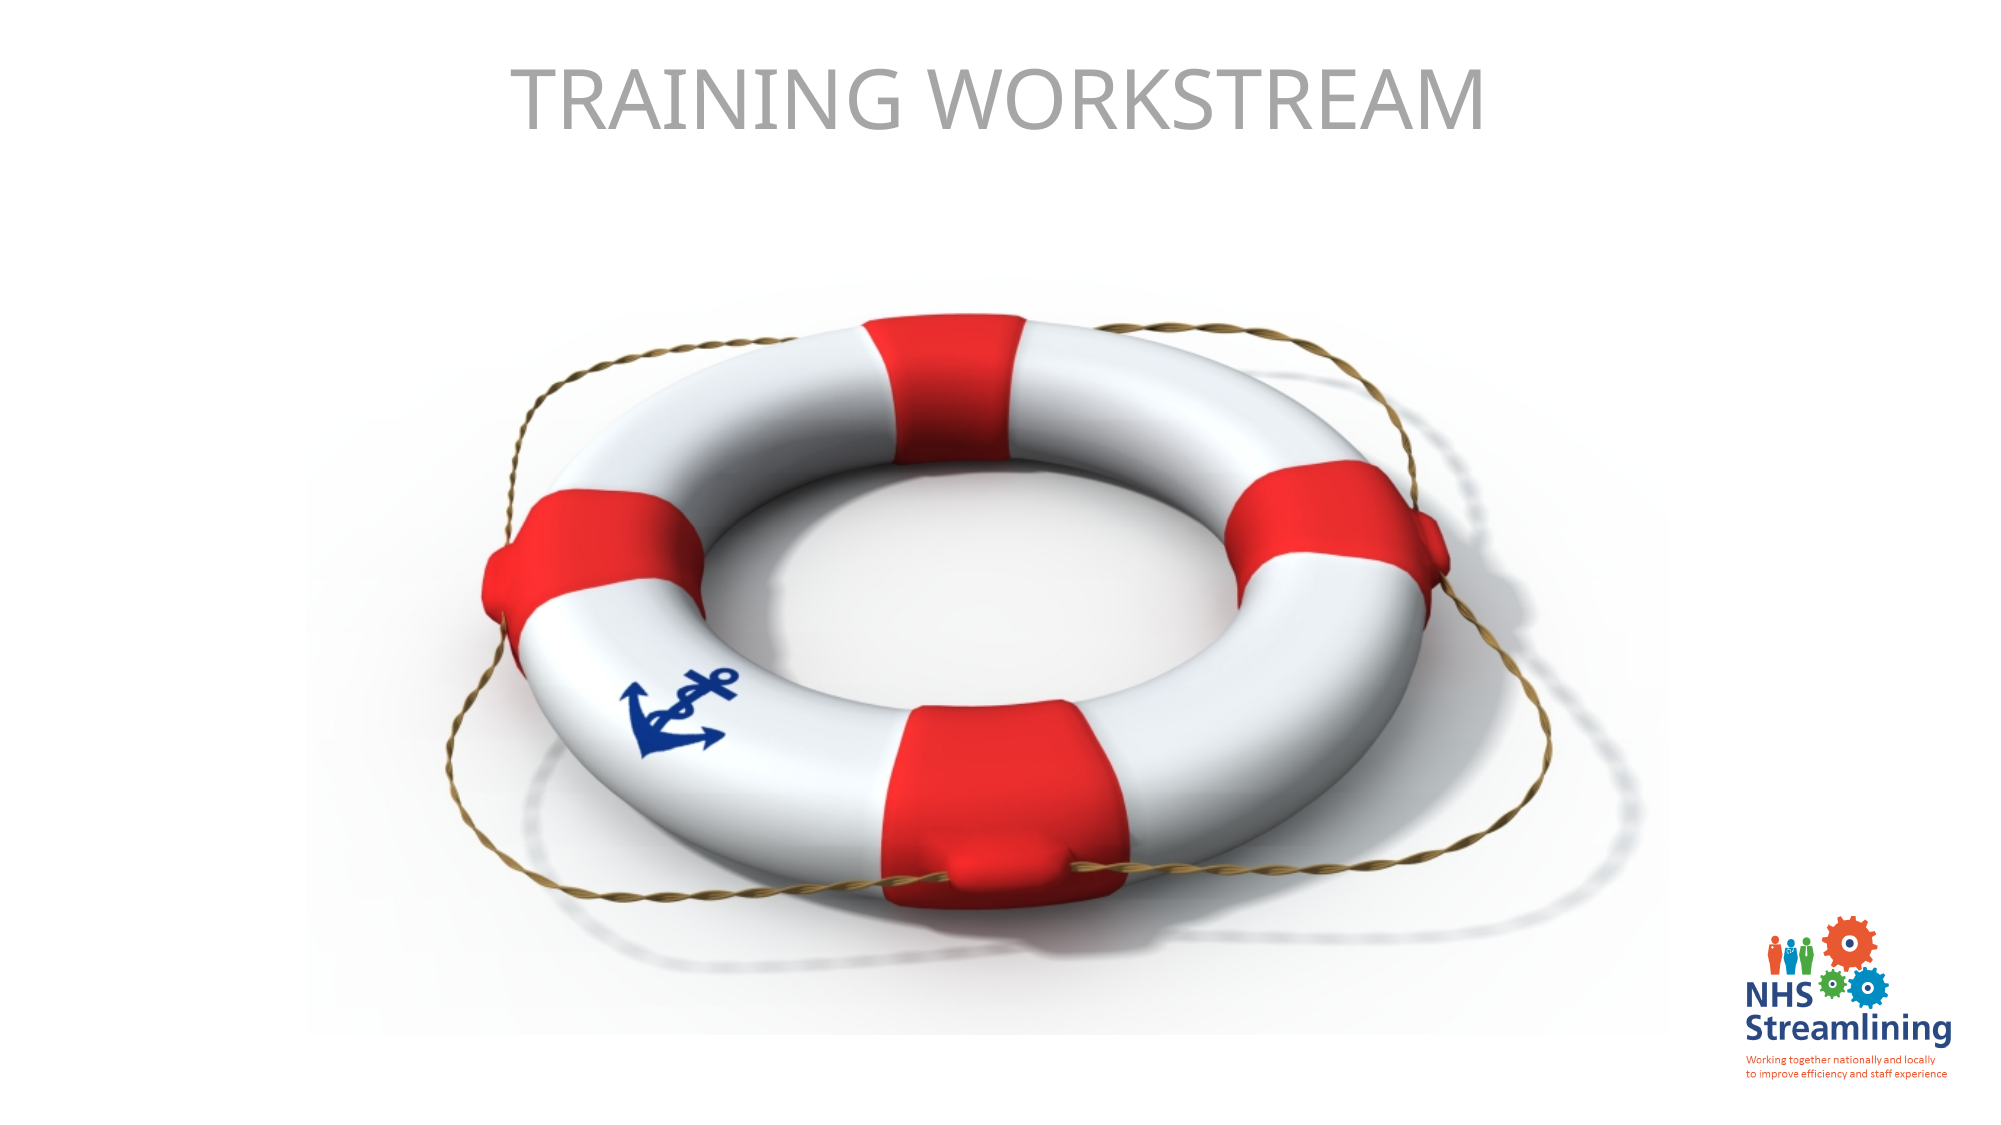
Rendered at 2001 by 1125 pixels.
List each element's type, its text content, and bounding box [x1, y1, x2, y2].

text_box TRAINING WORKSTREAM [403, 38, 1598, 154]
picture [1727, 903, 1963, 1096]
picture [305, 268, 1669, 1035]
